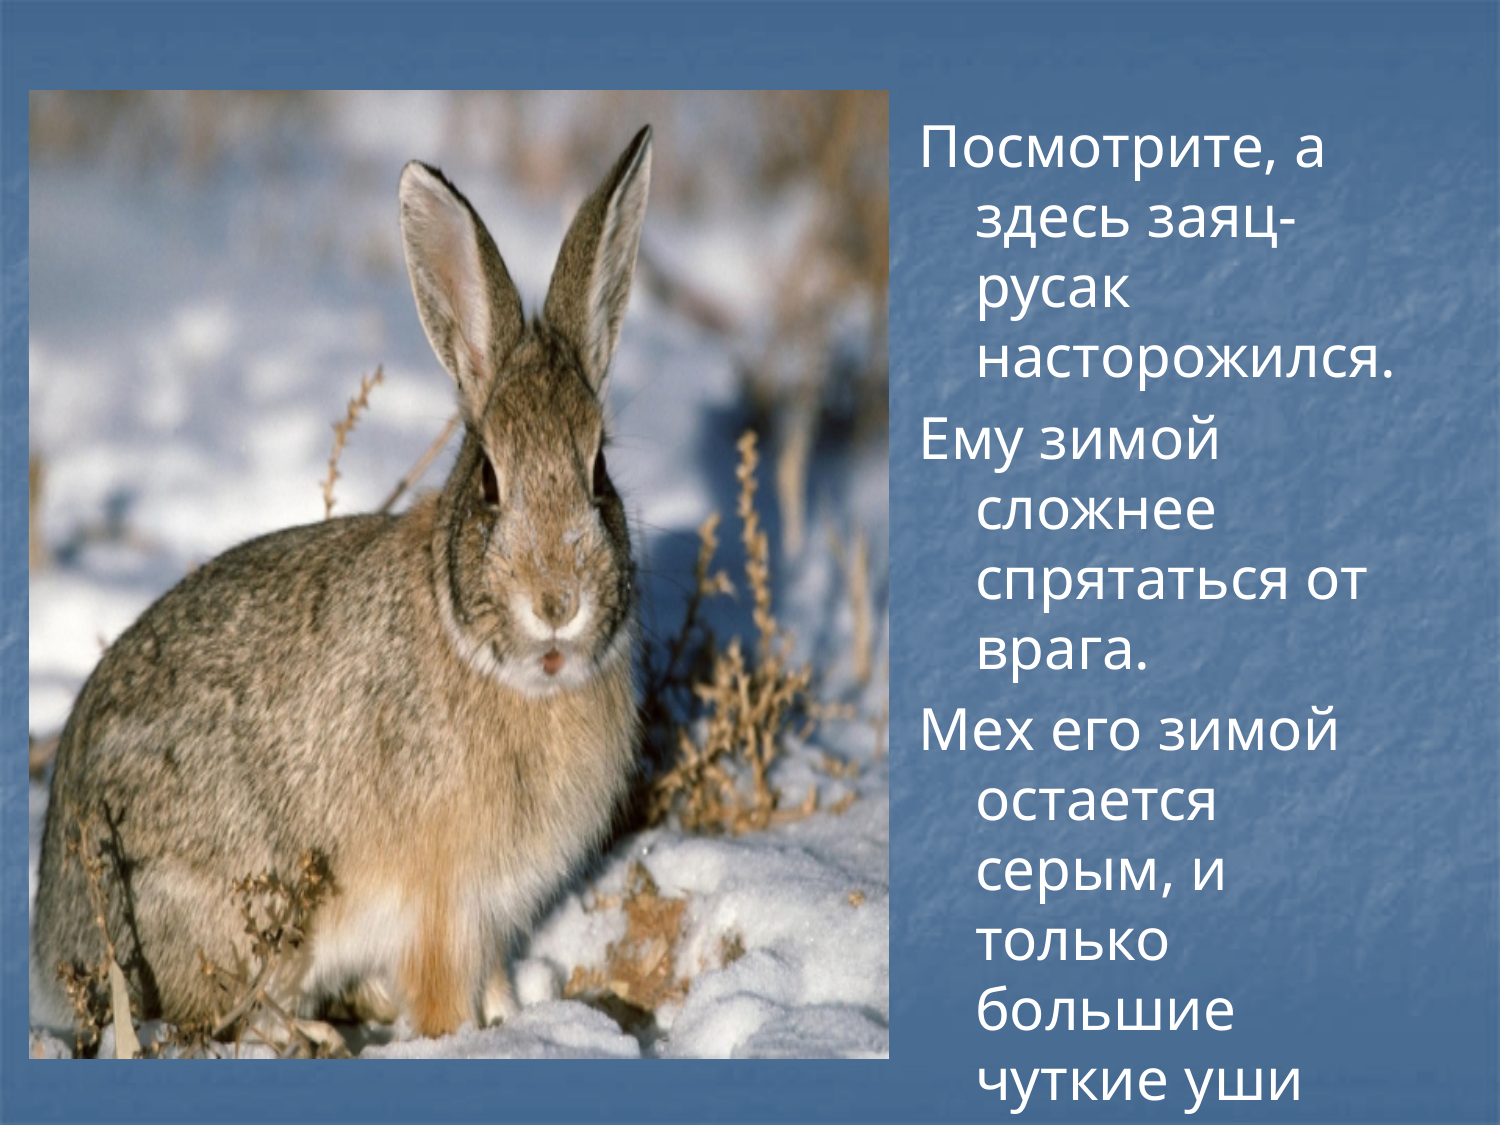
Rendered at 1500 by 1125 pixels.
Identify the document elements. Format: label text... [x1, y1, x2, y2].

picture [29, 89, 889, 1060]
list Посмотрите, а здесь заяц-русак насторожился. Ему зимой сложнее спрятаться от врага. Мех его зимой остается серым, и только большие чуткие уши помогают услышать врага. [903, 101, 1449, 1071]
